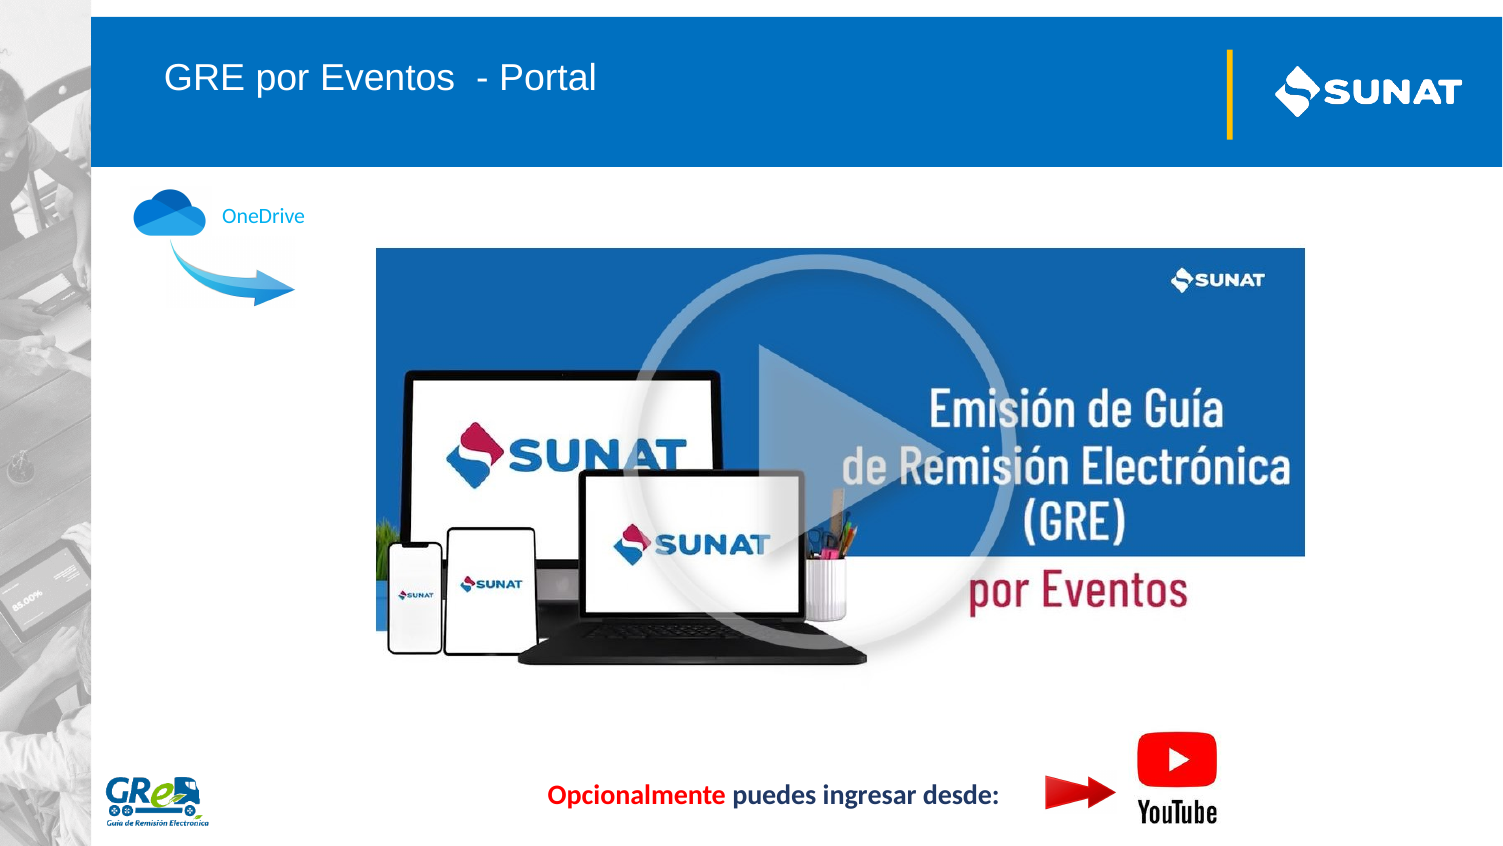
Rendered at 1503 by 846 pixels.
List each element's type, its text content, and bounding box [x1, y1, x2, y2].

picture [1043, 770, 1117, 814]
title GRE por Eventos - Portal [148, 41, 1167, 149]
picture [1274, 66, 1463, 117]
picture [309, 170, 1372, 832]
text_box Opcionalmente puedes ingresar desde: [532, 769, 1045, 818]
picture [130, 186, 296, 308]
picture [88, 766, 226, 834]
text_box OneDrive [212, 194, 309, 236]
